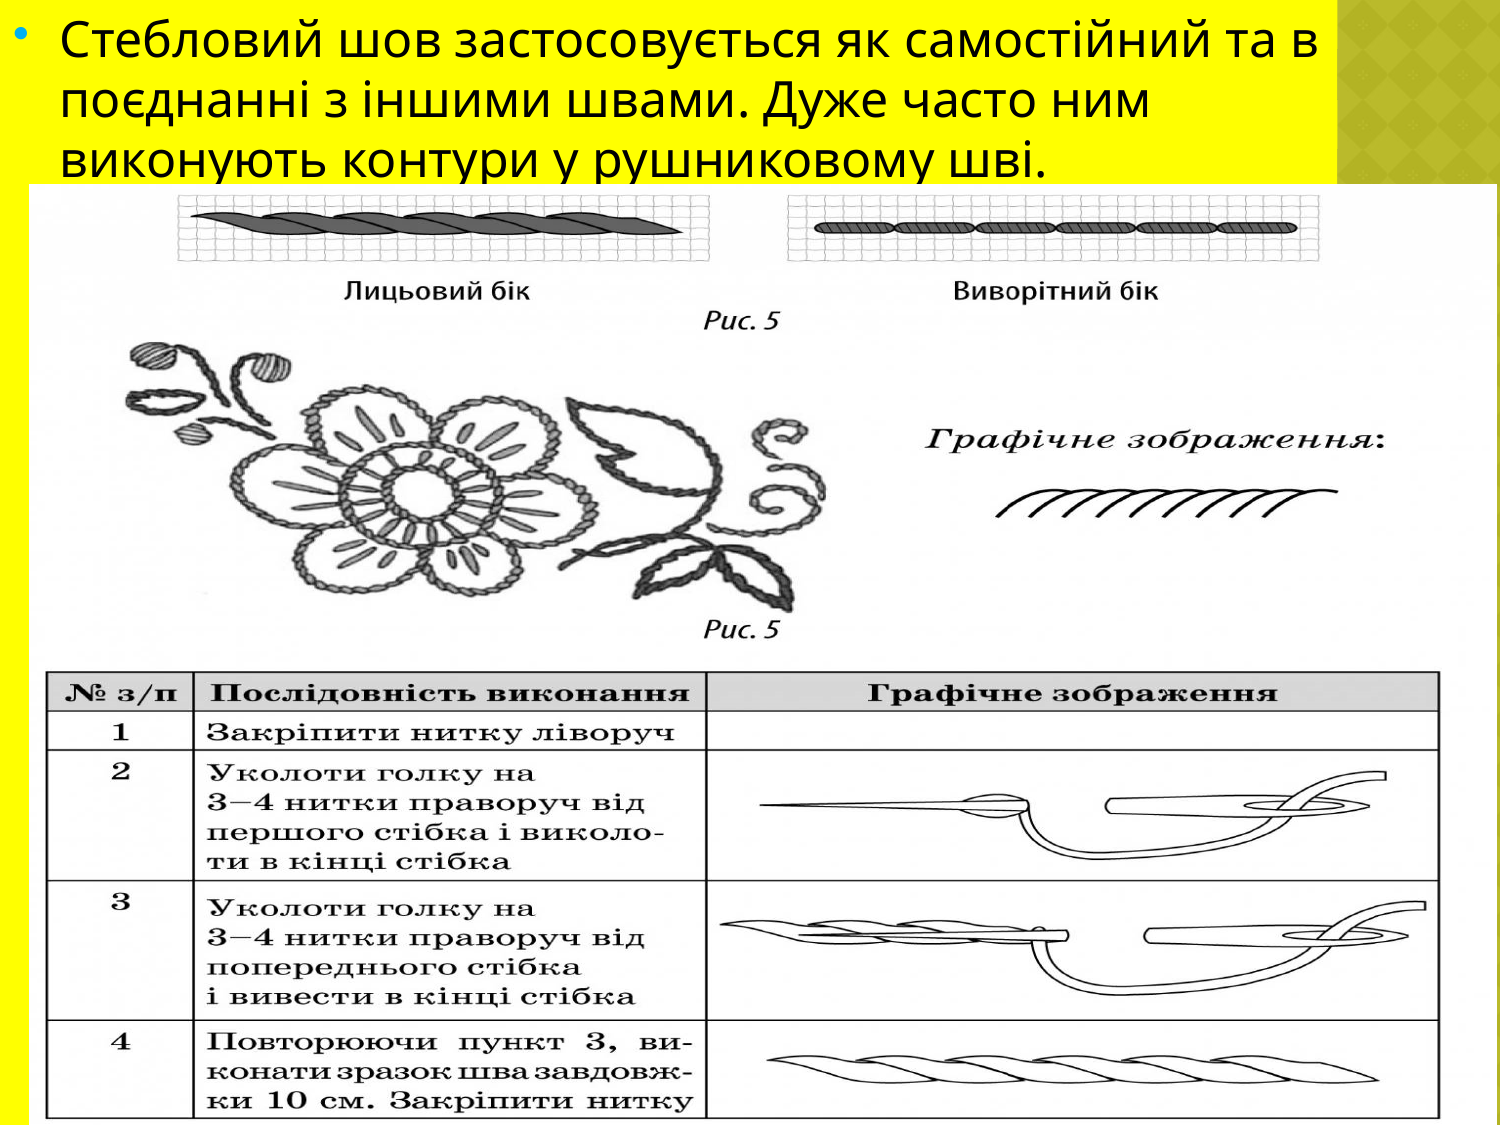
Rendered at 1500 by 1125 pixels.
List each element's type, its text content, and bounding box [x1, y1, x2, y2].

list Стебловий шов застосовується як самостійний та в поєднанні з іншими швами. Дуже часто ним виконують контури у рушниковому шві. [0, 0, 1350, 743]
picture [28, 183, 1497, 1125]
